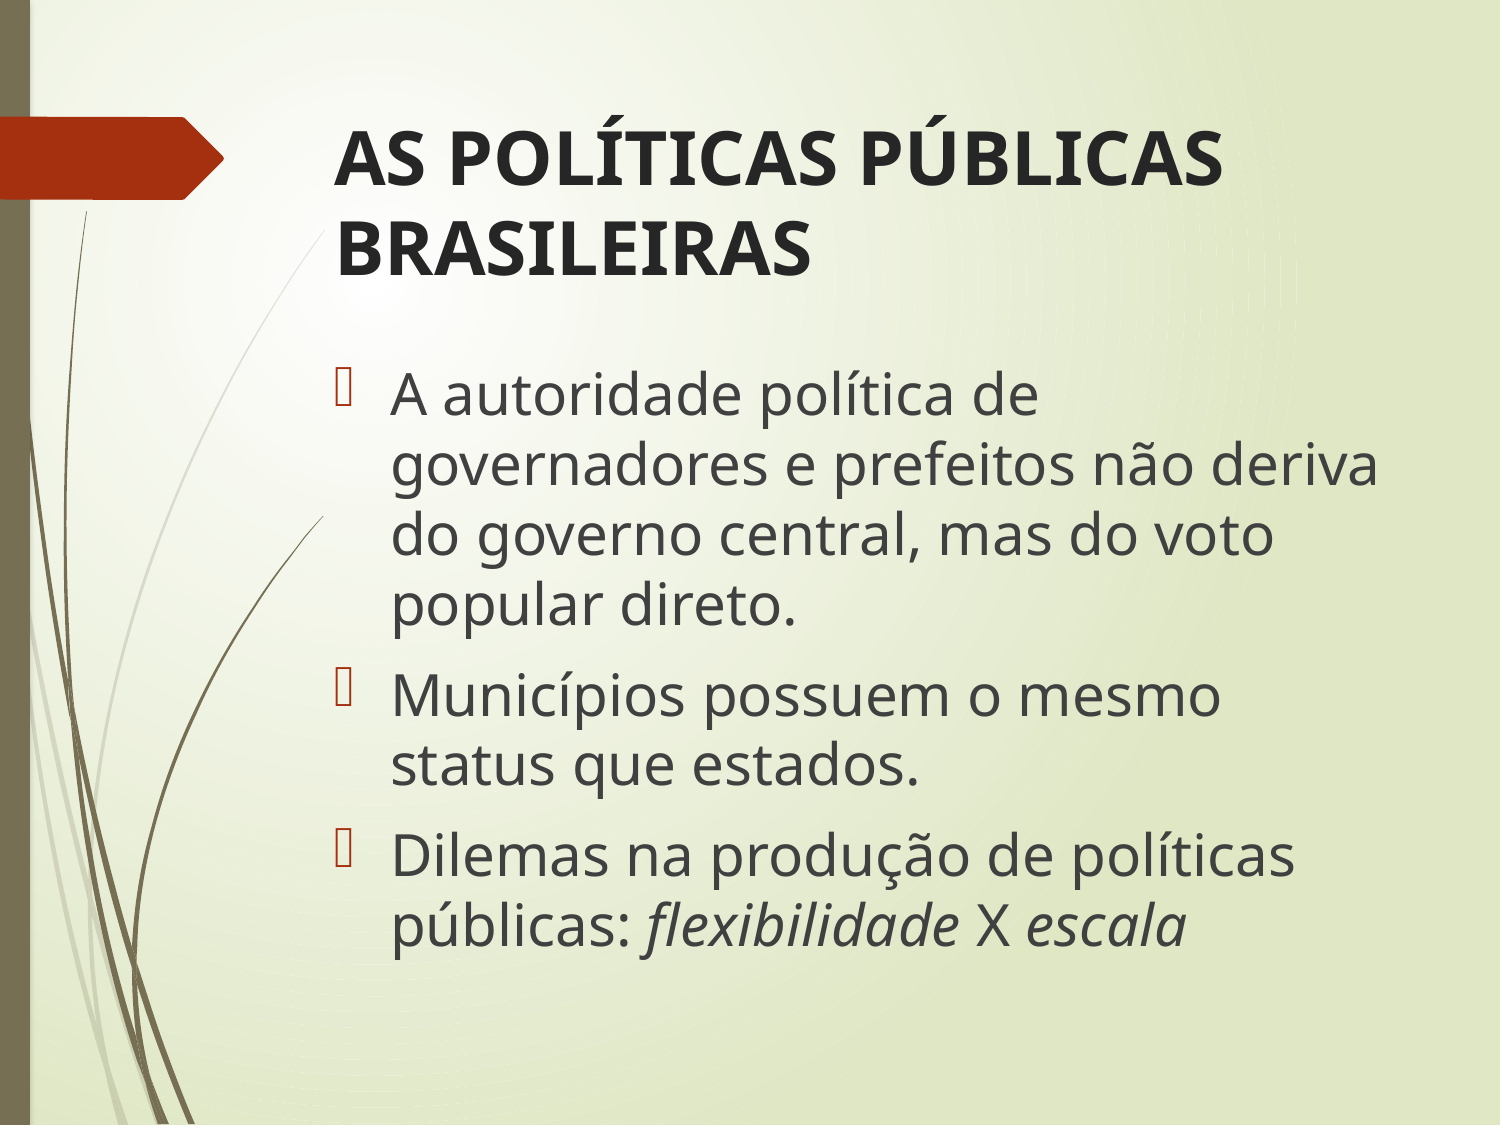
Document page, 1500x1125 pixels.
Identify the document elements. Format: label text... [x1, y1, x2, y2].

title AS POLÍTICAS PÚBLICAS BRASILEIRAS [319, 102, 1400, 313]
list A autoridade política de governadores e prefeitos não deriva do governo central, mas do voto popular direto. Municípios possuem o mesmo status que estados. Dilemas na produção de políticas públicas: flexibilidade X escala [318, 350, 1400, 970]
